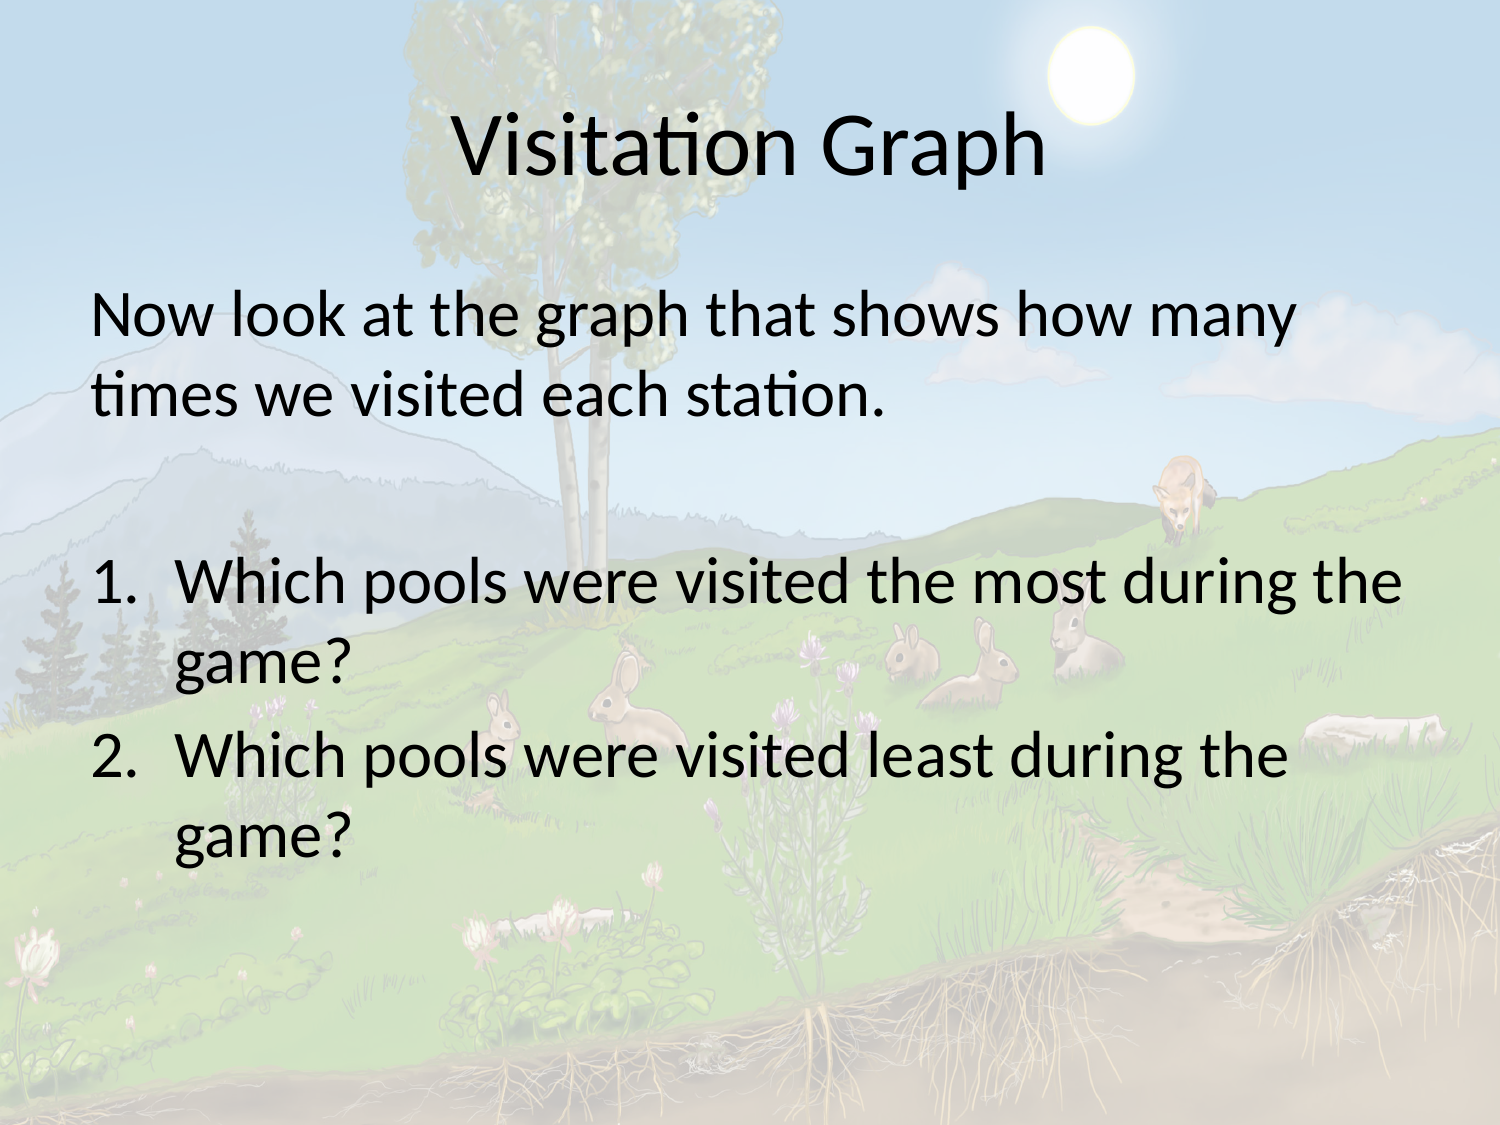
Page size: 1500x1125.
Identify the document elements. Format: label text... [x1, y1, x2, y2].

list Now look at the graph that shows how many times we visited each station. Which pools were visited the most during the game? Which pools were visited least during the game? [75, 262, 1425, 1005]
title Visitation Graph [75, 45, 1425, 233]
